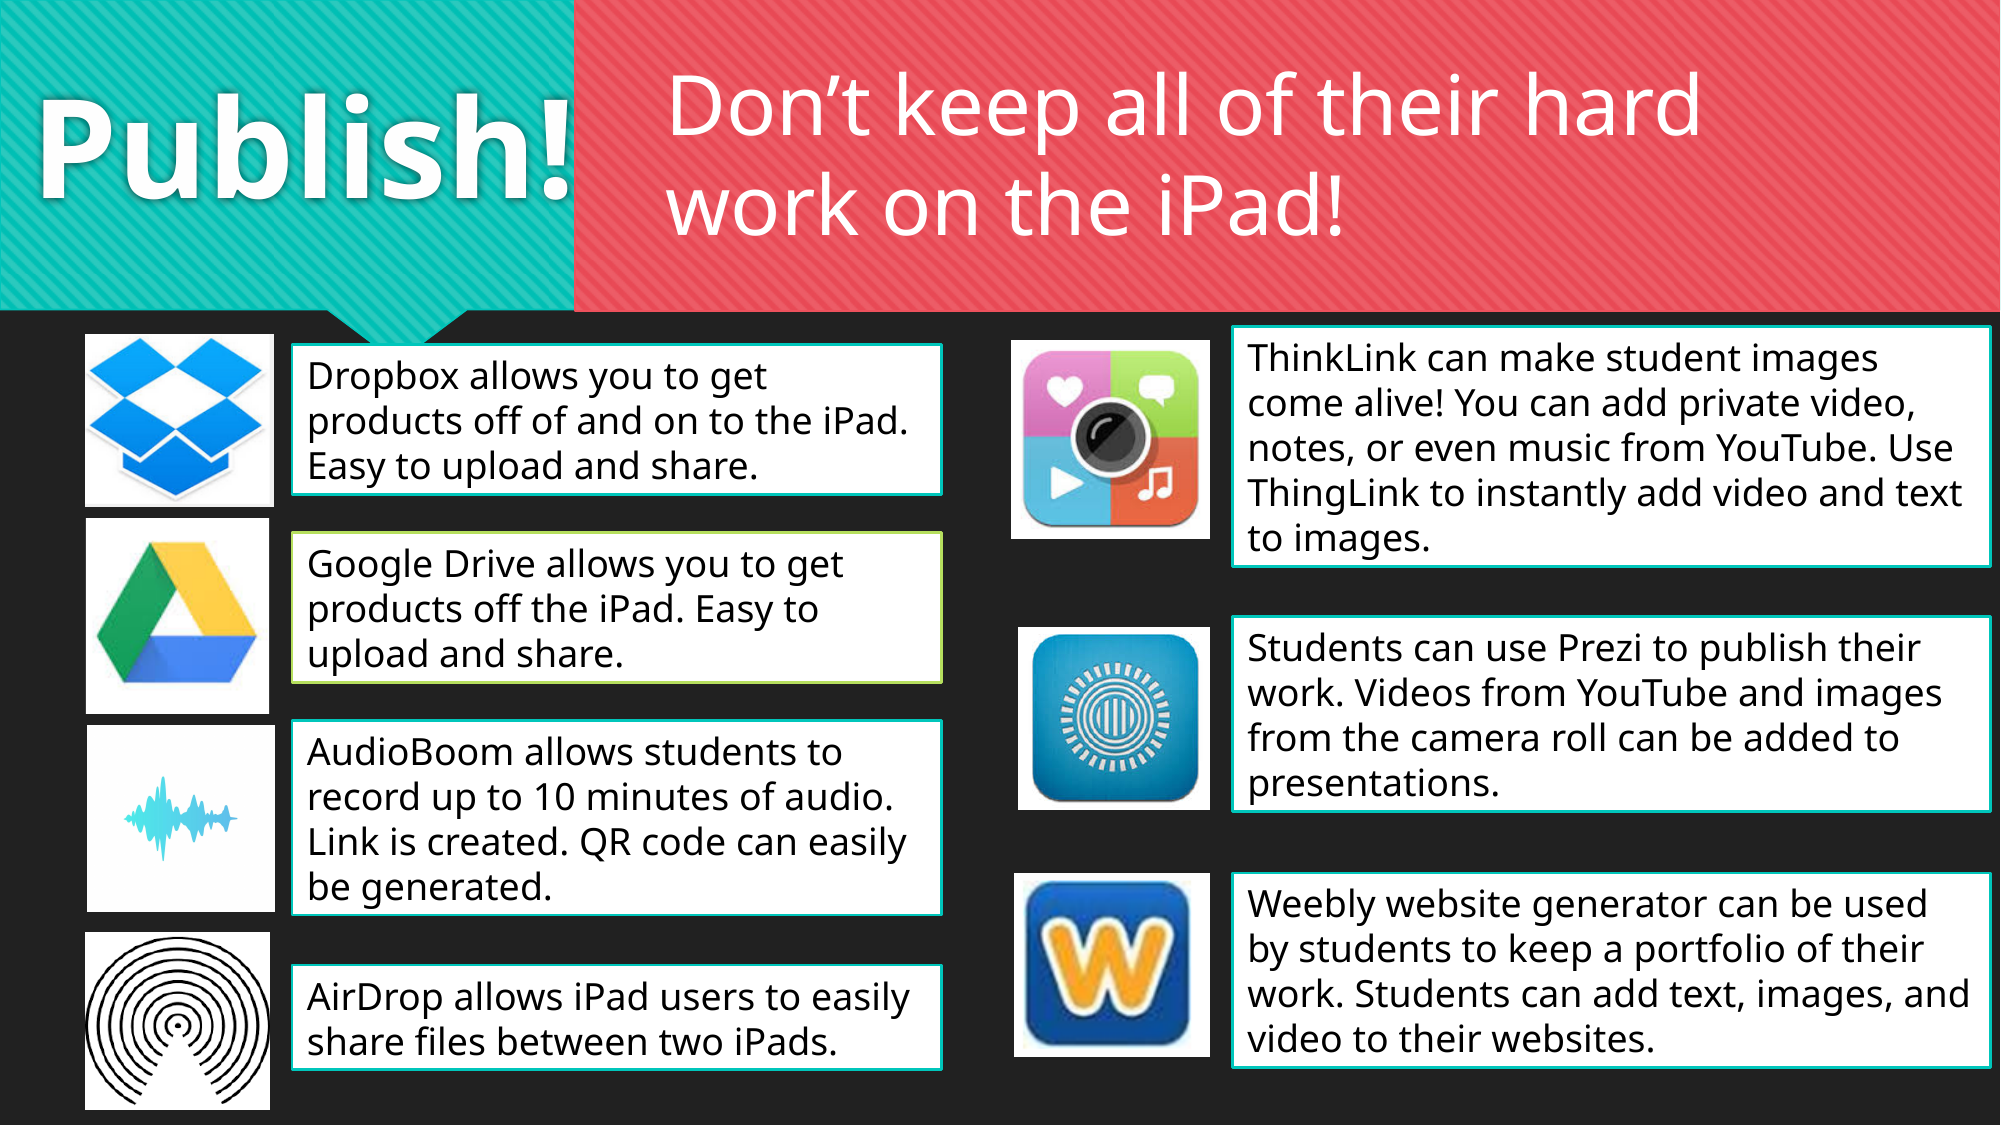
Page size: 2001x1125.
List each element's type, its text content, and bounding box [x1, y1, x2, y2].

text_box Google Drive allows you to get products off the iPad. Easy to upload and share. [291, 531, 943, 684]
text_box Weebly website generator can be used by students to keep a portfolio of their work. Students can add text, images, and video to their websites. [1231, 872, 1992, 1069]
picture [85, 932, 270, 1110]
picture [87, 725, 275, 913]
text_box [574, 0, 2000, 312]
picture [1013, 873, 1210, 1057]
text_box Students can use Prezi to publish their work. Videos from YouTube and images from the camera roll can be added to presentations. [1231, 615, 1992, 813]
text_box Dropbox allows you to get products off of and on to the iPad. Easy to upload and share. [291, 343, 943, 496]
title Publish! [15, 73, 650, 234]
text_box AudioBoom allows students to record up to 10 minutes of audio. Link is created. QR code can easily be generated. [291, 719, 943, 916]
picture [85, 333, 274, 507]
picture [1011, 340, 1210, 539]
text_box AirDrop allows iPad users to easily share files between two iPads. [291, 964, 943, 1071]
picture [85, 517, 270, 715]
text_box ThinkLink can make student images come alive! You can add private video, notes, or even music from YouTube. Use ThingLink to instantly add video and text to images. [1231, 325, 1992, 568]
picture [1018, 626, 1210, 810]
text_box Don’t keep all of their hard work on the iPad! [650, 44, 1751, 260]
